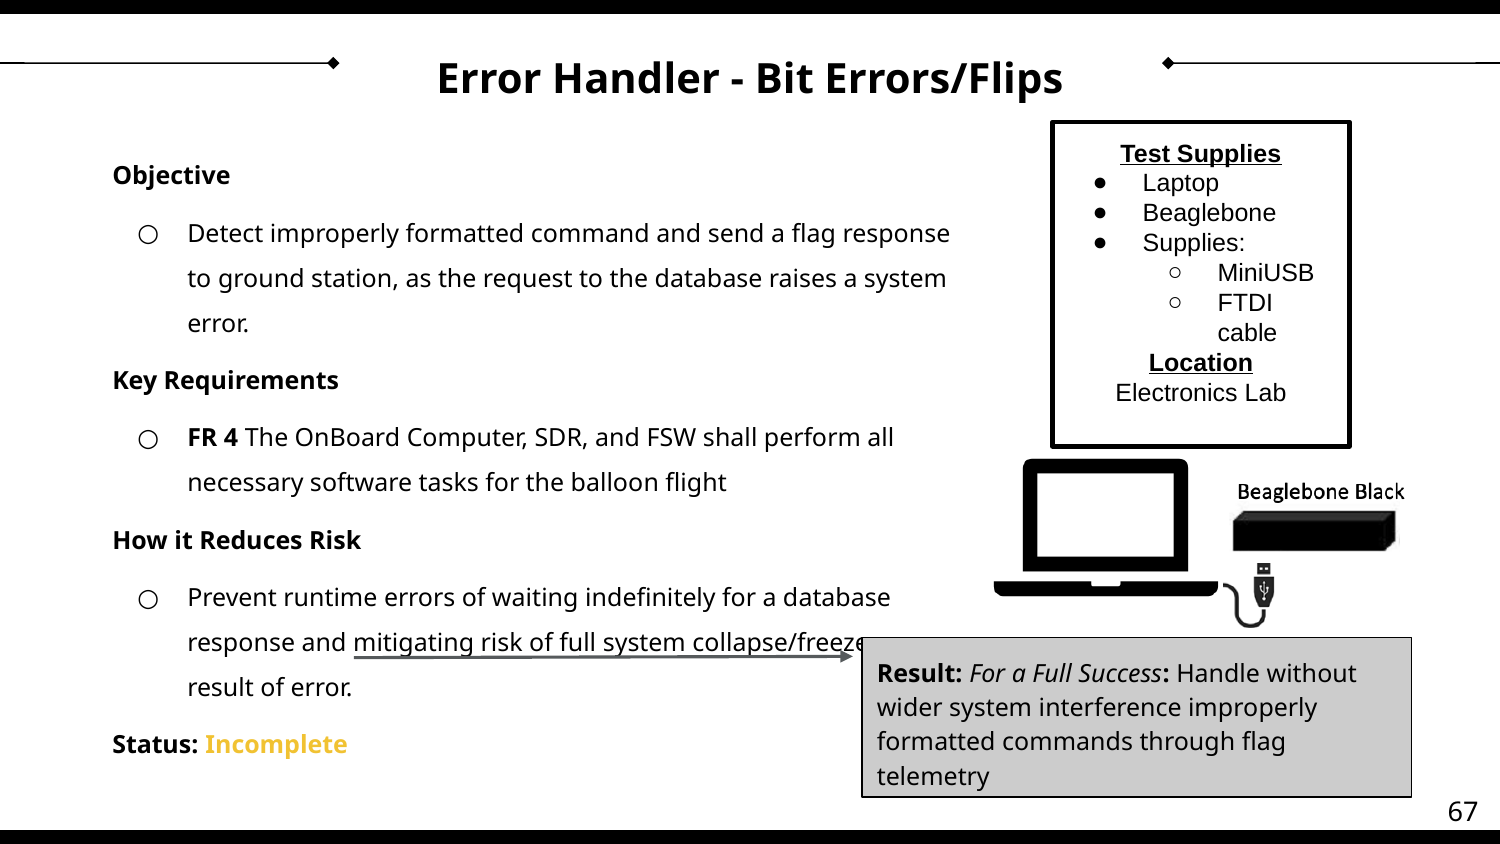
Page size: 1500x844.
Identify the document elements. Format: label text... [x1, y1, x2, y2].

title Error Handler - Bit Errors/Flips [332, 39, 1168, 115]
picture [979, 434, 1412, 638]
text_box Result: For a Full Success: Handle without wider system interference improperly formatted commands through flag telemetry [861, 637, 1412, 798]
slide_number 67 [1403, 779, 1494, 844]
text_box Test Supplies Laptop Beaglebone Supplies: MiniUSB FTDI cable Location Electronics Lab [1052, 122, 1350, 432]
text_box [0, 0, 1500, 12]
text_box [354, 658, 854, 664]
list Objective Detect improperly formatted command and send a flag response to ground station, as the request to the database raises a system error. Key Requirements FR 4 The OnBoard Computer, SDR, and FSW shall perform all necessary software tasks for the balloon flight How it Reduces Risk Prevent runtime errors of waiting indefinitely for a database response and mitigating risk of full system collapse/freeze as a result of error. Status: Incomplete [97, 129, 986, 764]
text_box [1052, 56, 1243, 121]
